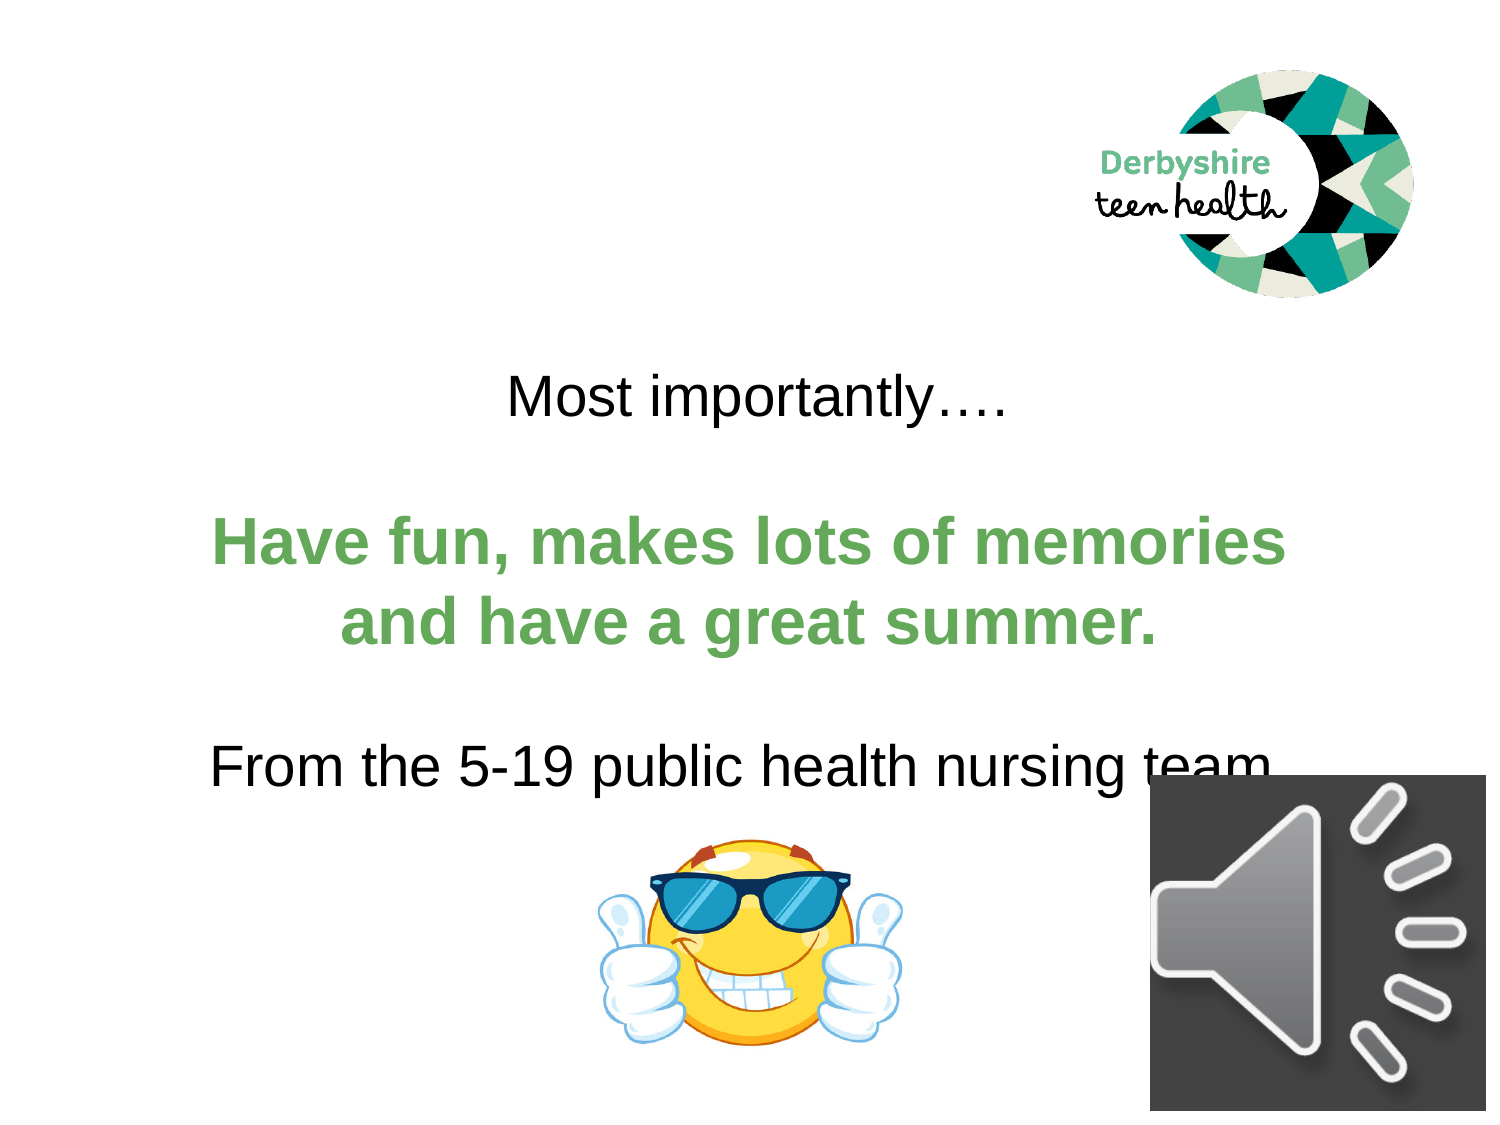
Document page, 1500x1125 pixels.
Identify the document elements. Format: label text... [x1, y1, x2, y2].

picture [589, 831, 911, 1055]
picture [1148, 773, 1487, 1112]
picture [1092, 66, 1416, 300]
text_box Most importantly…. Have fun, makes lots of memories and have a great summer. From the 5-19 public health nursing team [177, 350, 1323, 806]
